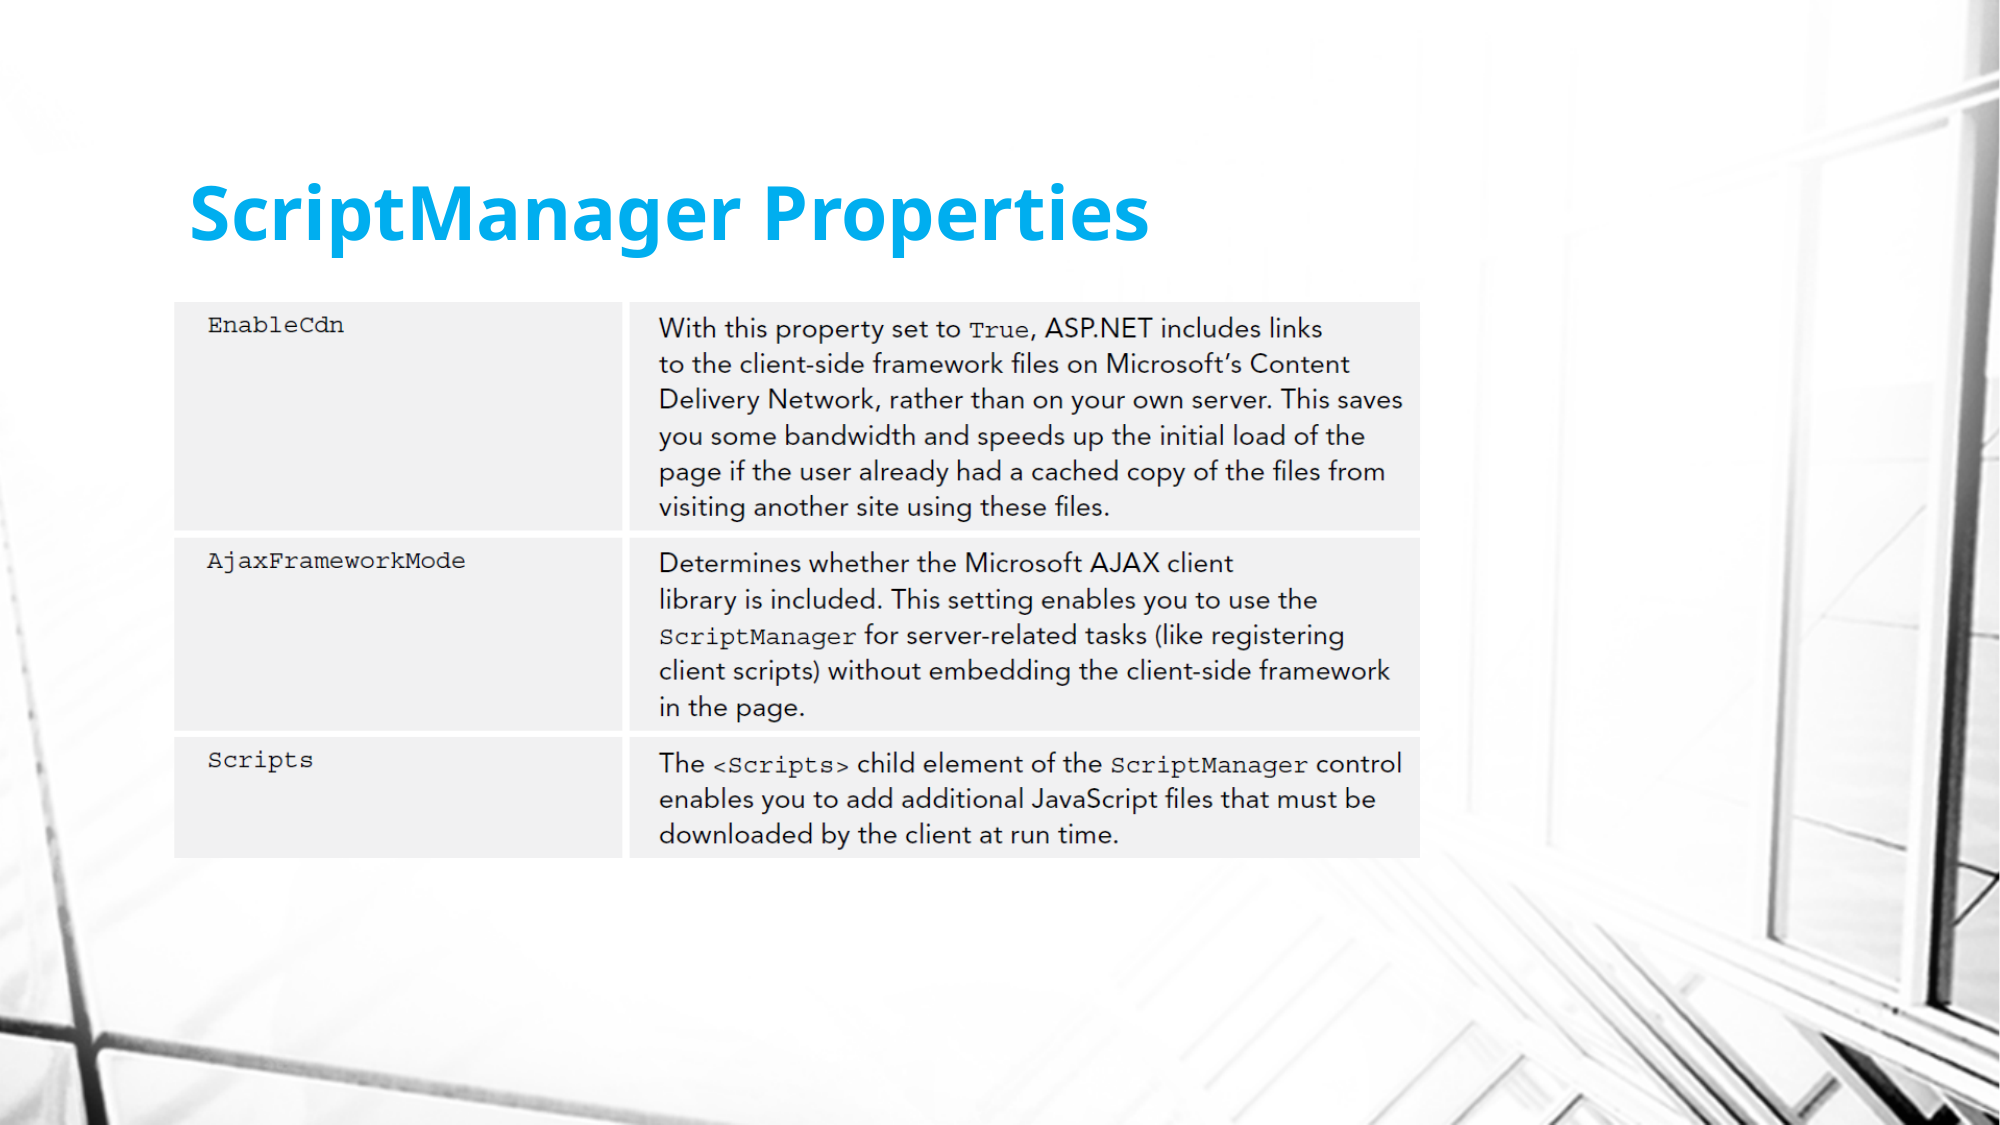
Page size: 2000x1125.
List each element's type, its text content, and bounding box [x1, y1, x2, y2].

picture [0, 0, 2000, 1125]
title ScriptManager Properties [174, 87, 1600, 263]
